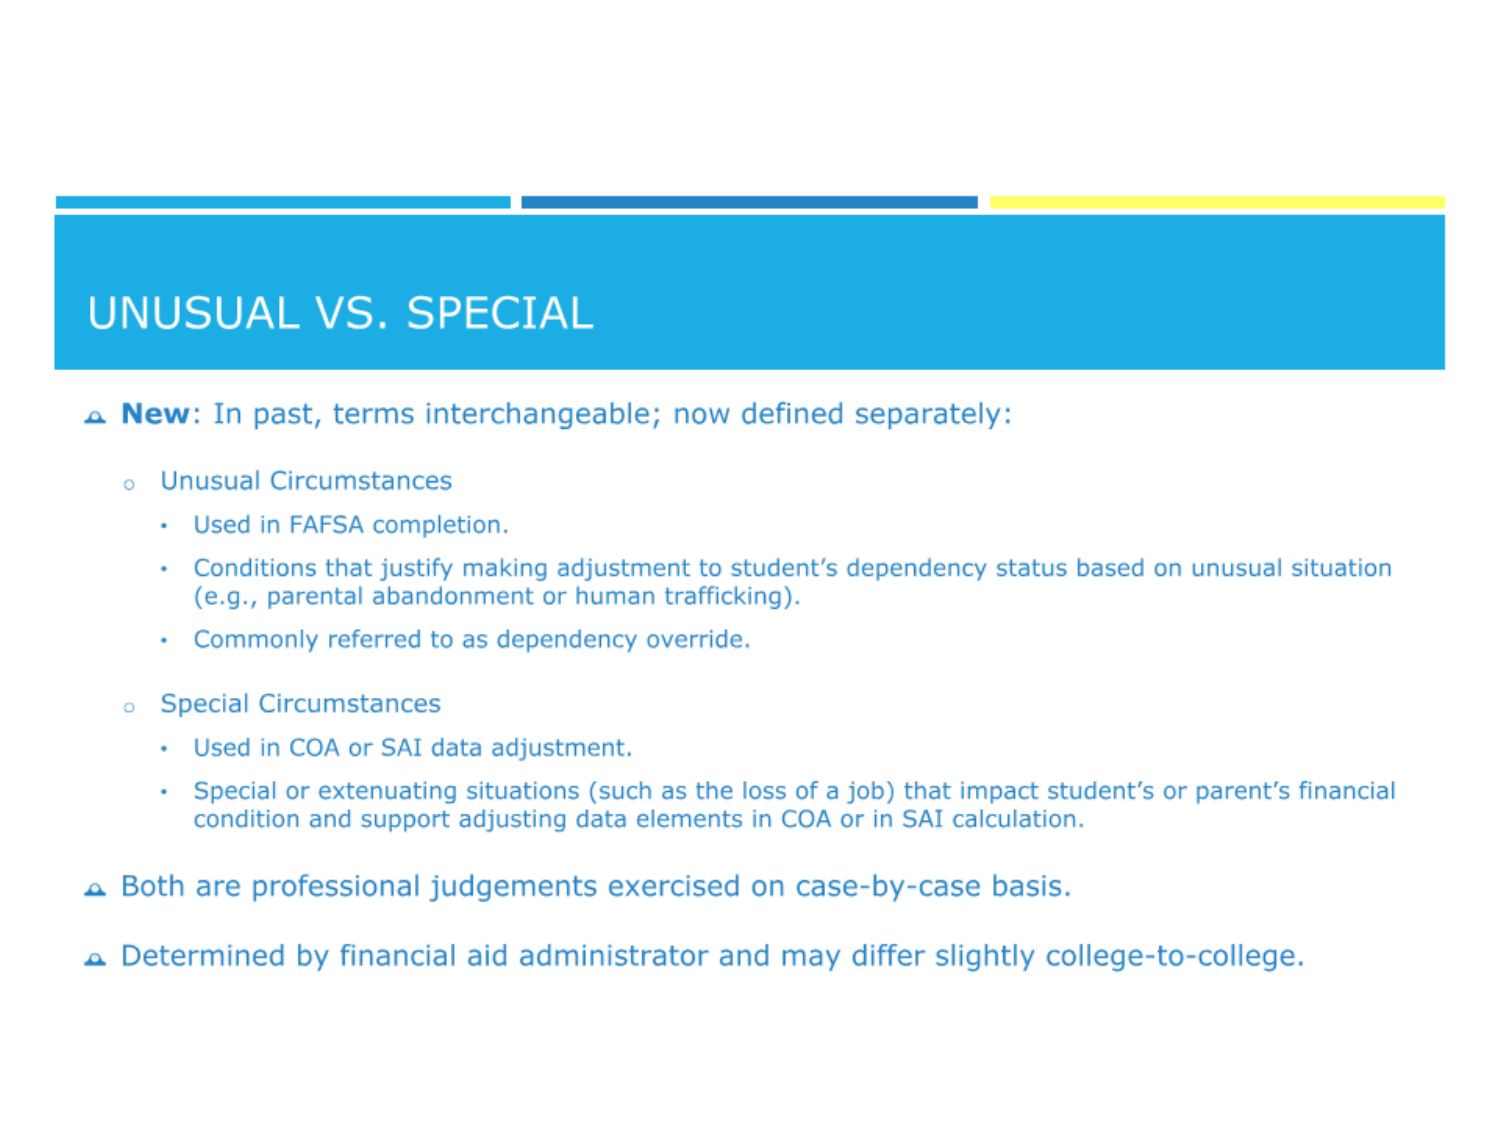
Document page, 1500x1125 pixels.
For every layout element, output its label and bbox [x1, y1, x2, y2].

picture [0, 140, 1500, 985]
